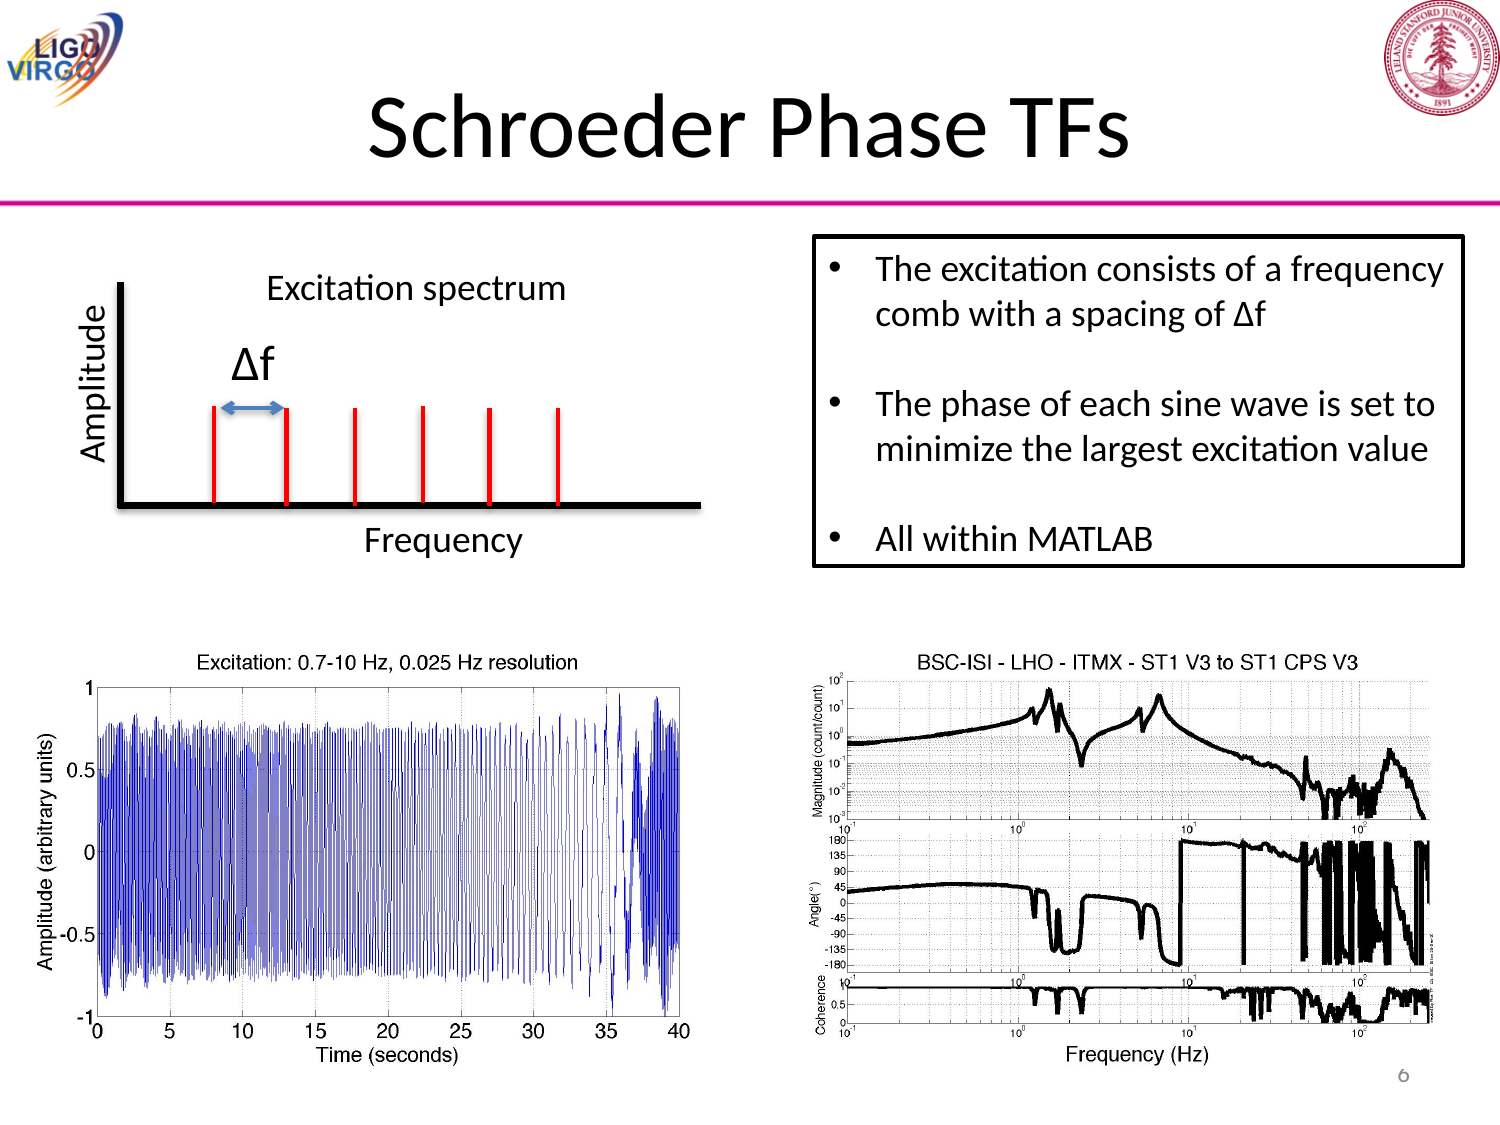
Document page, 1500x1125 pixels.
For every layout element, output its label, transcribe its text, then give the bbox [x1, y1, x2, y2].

picture [0, 648, 1500, 1069]
text_box The excitation consists of a frequency comb with a spacing of Δf The phase of each sine wave is set to minimize the largest excitation value All within MATLAB [813, 236, 1463, 567]
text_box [0, 0, 1500, 208]
slide_number 6 [1074, 1076, 1425, 1103]
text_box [59, 255, 768, 569]
